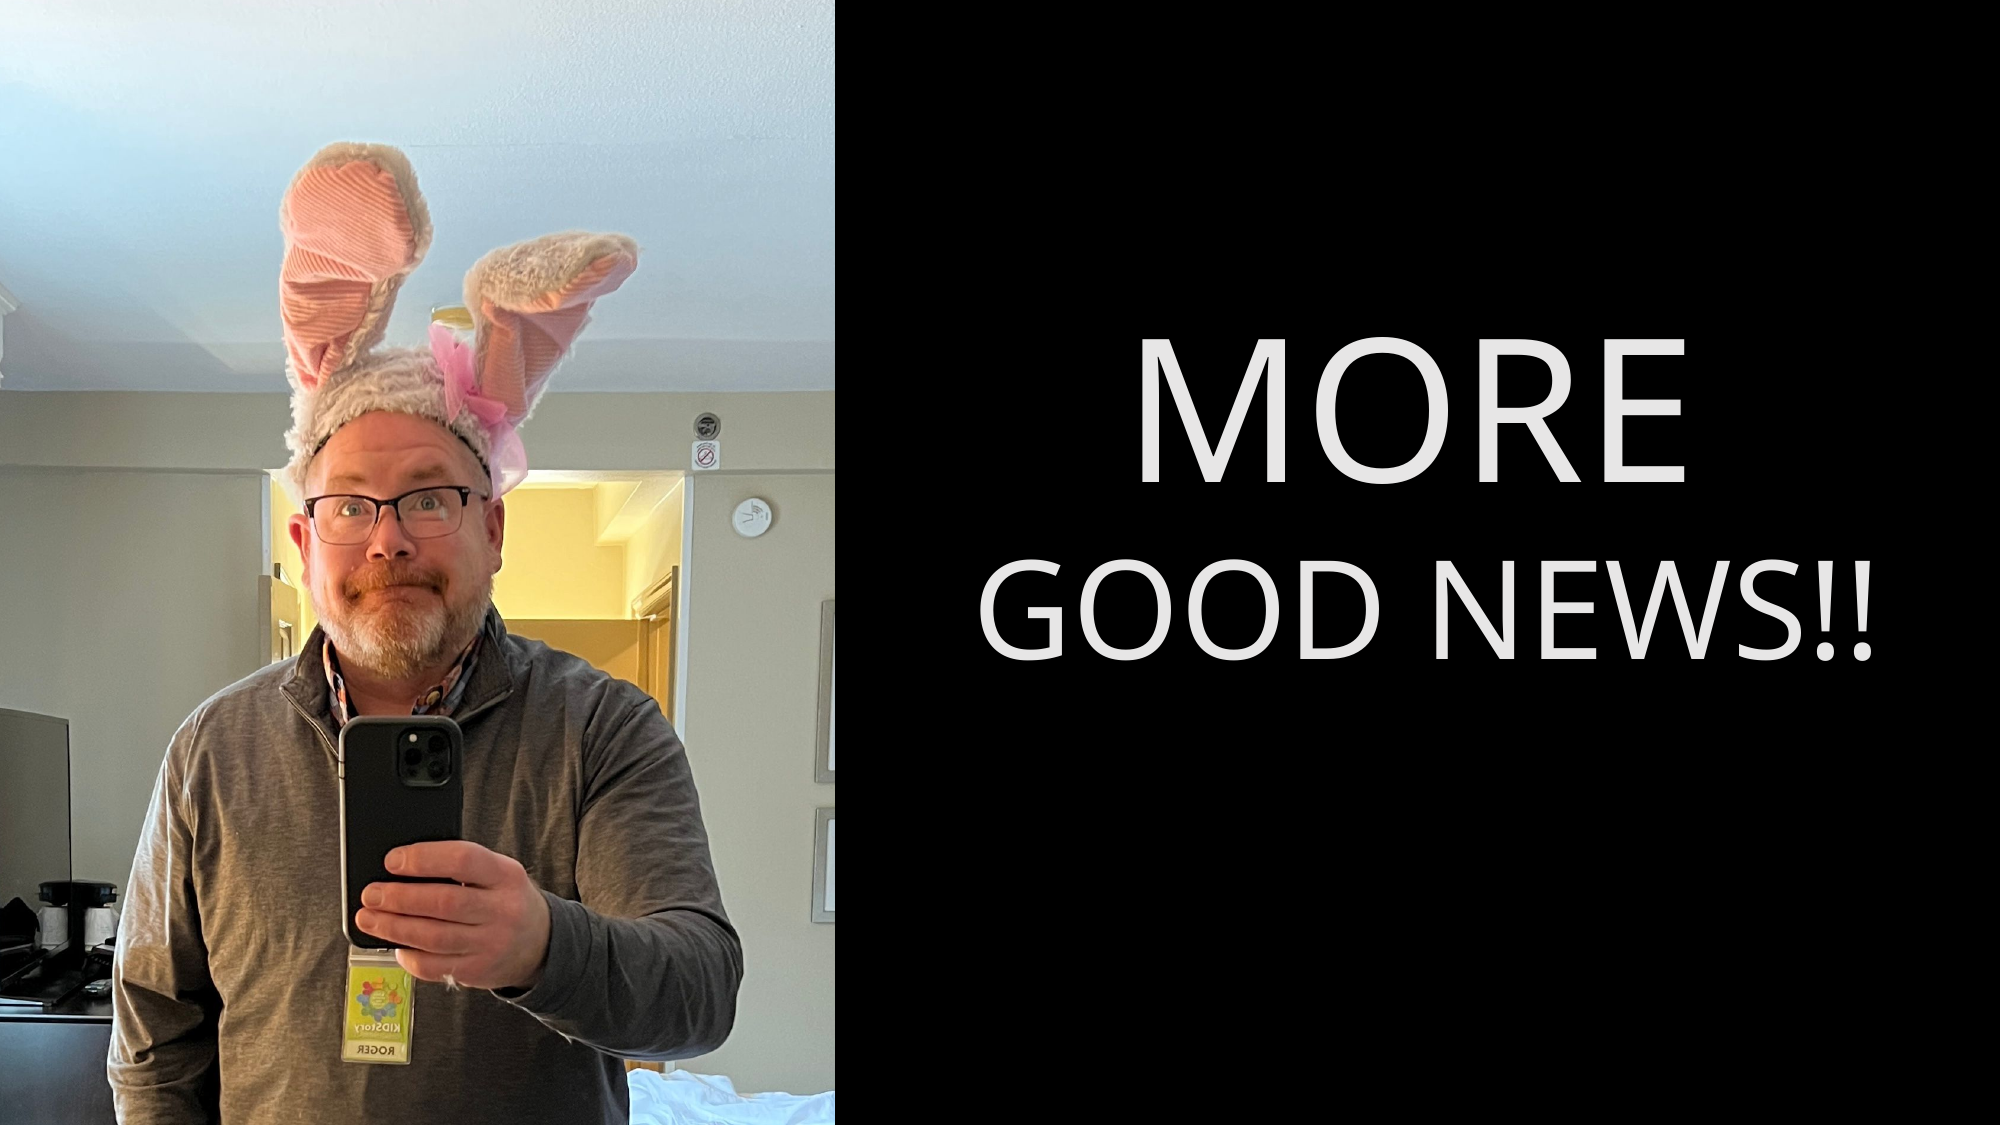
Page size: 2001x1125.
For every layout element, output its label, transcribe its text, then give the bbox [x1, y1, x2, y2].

text_box MORE GOOD NEWS!! [958, 275, 1898, 695]
picture [0, 0, 835, 1125]
